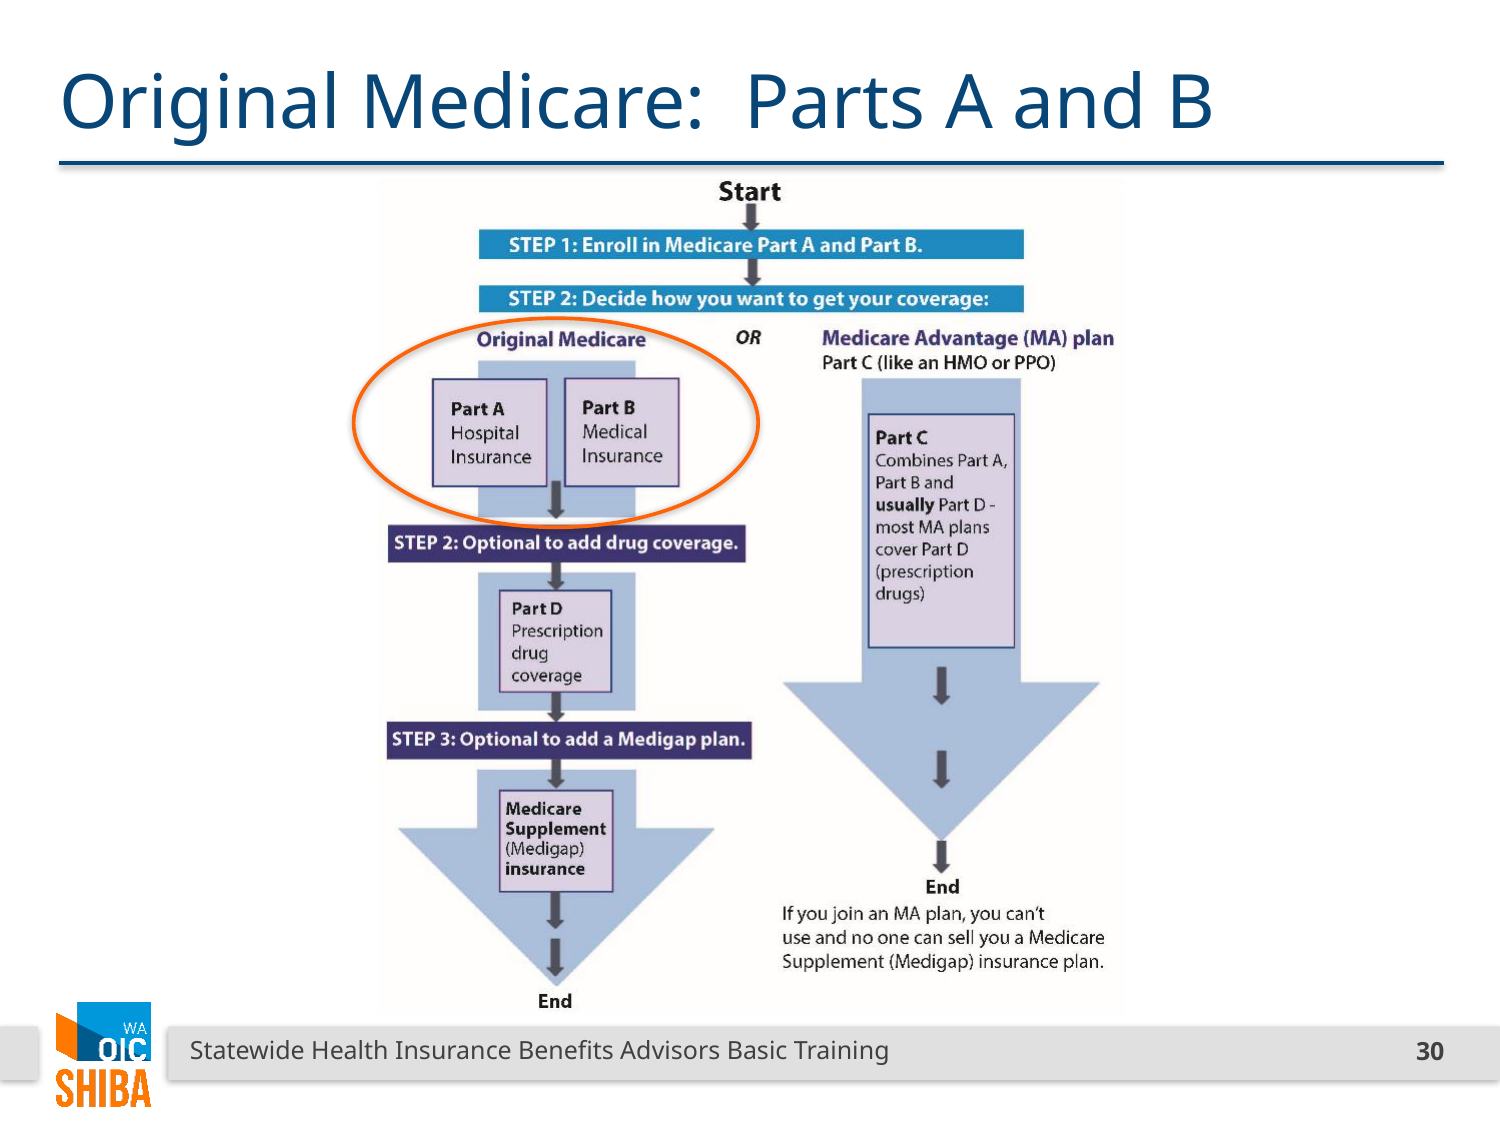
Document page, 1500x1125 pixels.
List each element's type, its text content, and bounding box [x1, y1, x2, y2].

title Original Medicare: Parts A and B [59, 53, 1445, 164]
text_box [353, 179, 1125, 1015]
slide_number 30 [1339, 1035, 1445, 1069]
picture [56, 1002, 151, 1107]
footer Statewide Health Insurance Benefits Advisors Basic Training [190, 1033, 1224, 1067]
